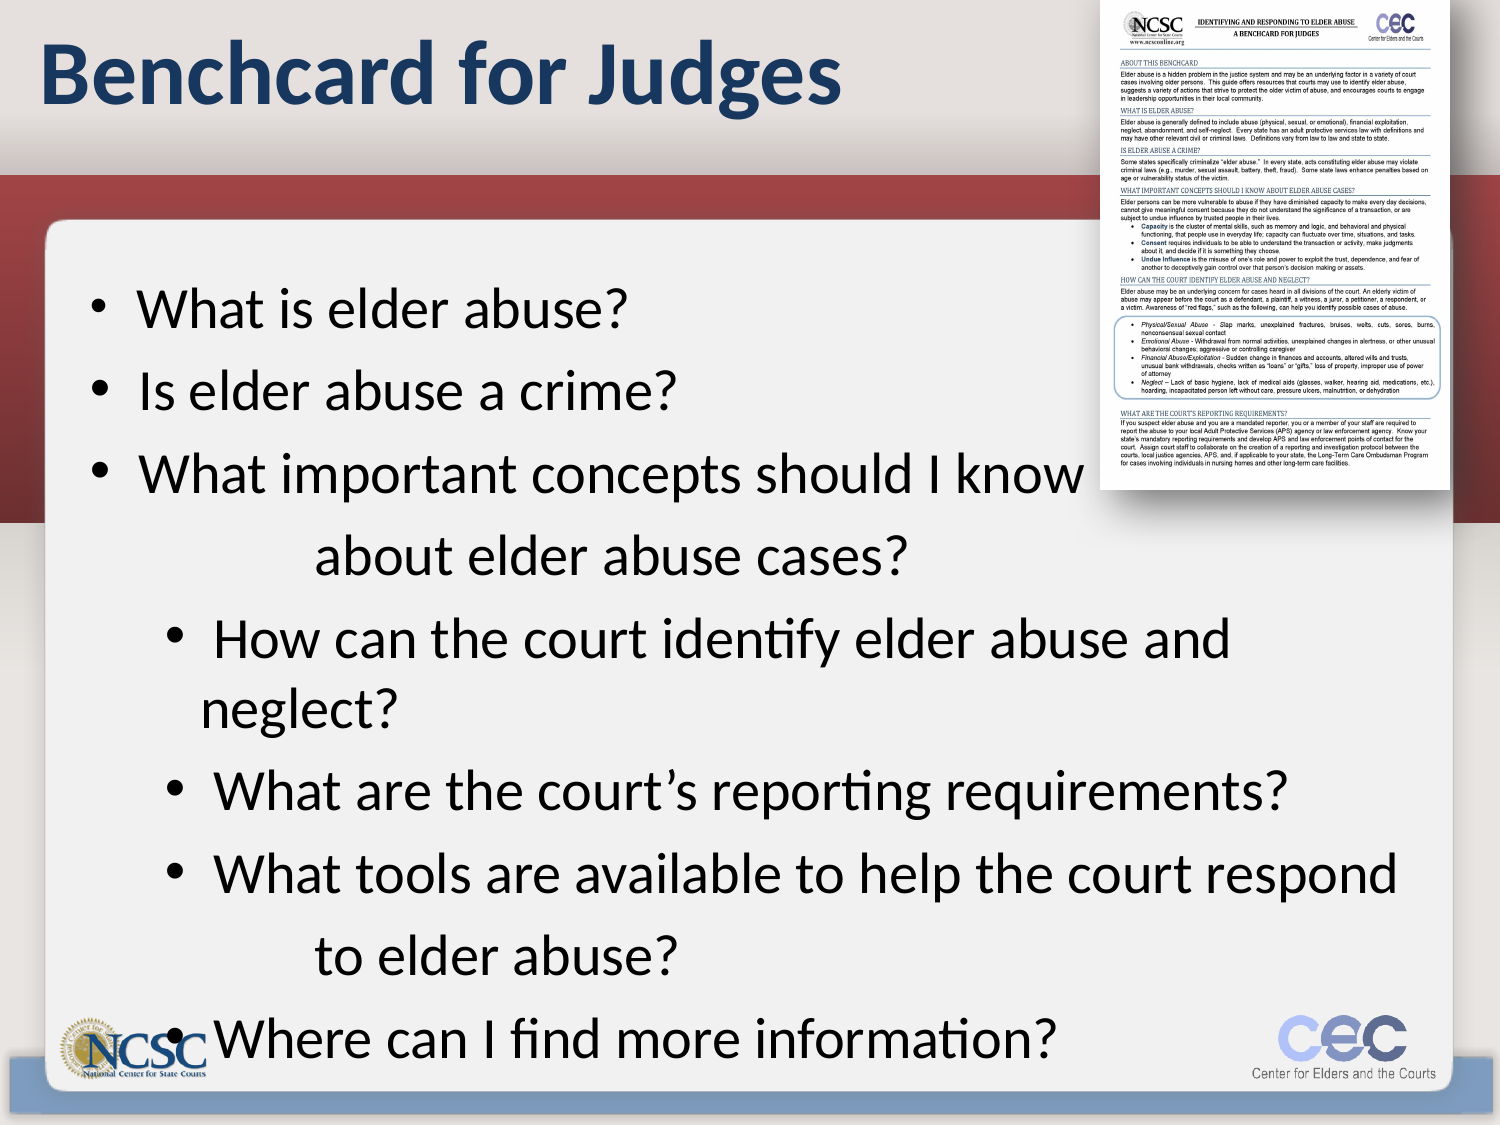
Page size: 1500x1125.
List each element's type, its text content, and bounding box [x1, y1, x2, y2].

title Benchcard for Judges [1492, 0, 1500, 226]
title Benchcard for Judges [24, 0, 1089, 226]
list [1099, 0, 1451, 490]
picture [0, 0, 1500, 1125]
text_box What is elder abuse? Is elder abuse a crime? What important concepts should I know about elder abuse cases? How can the court identify elder abuse and neglect? What are the court’s reporting requirements? What tools are available to help the court respond to elder abuse? Where can I find more information? [74, 262, 1425, 1078]
